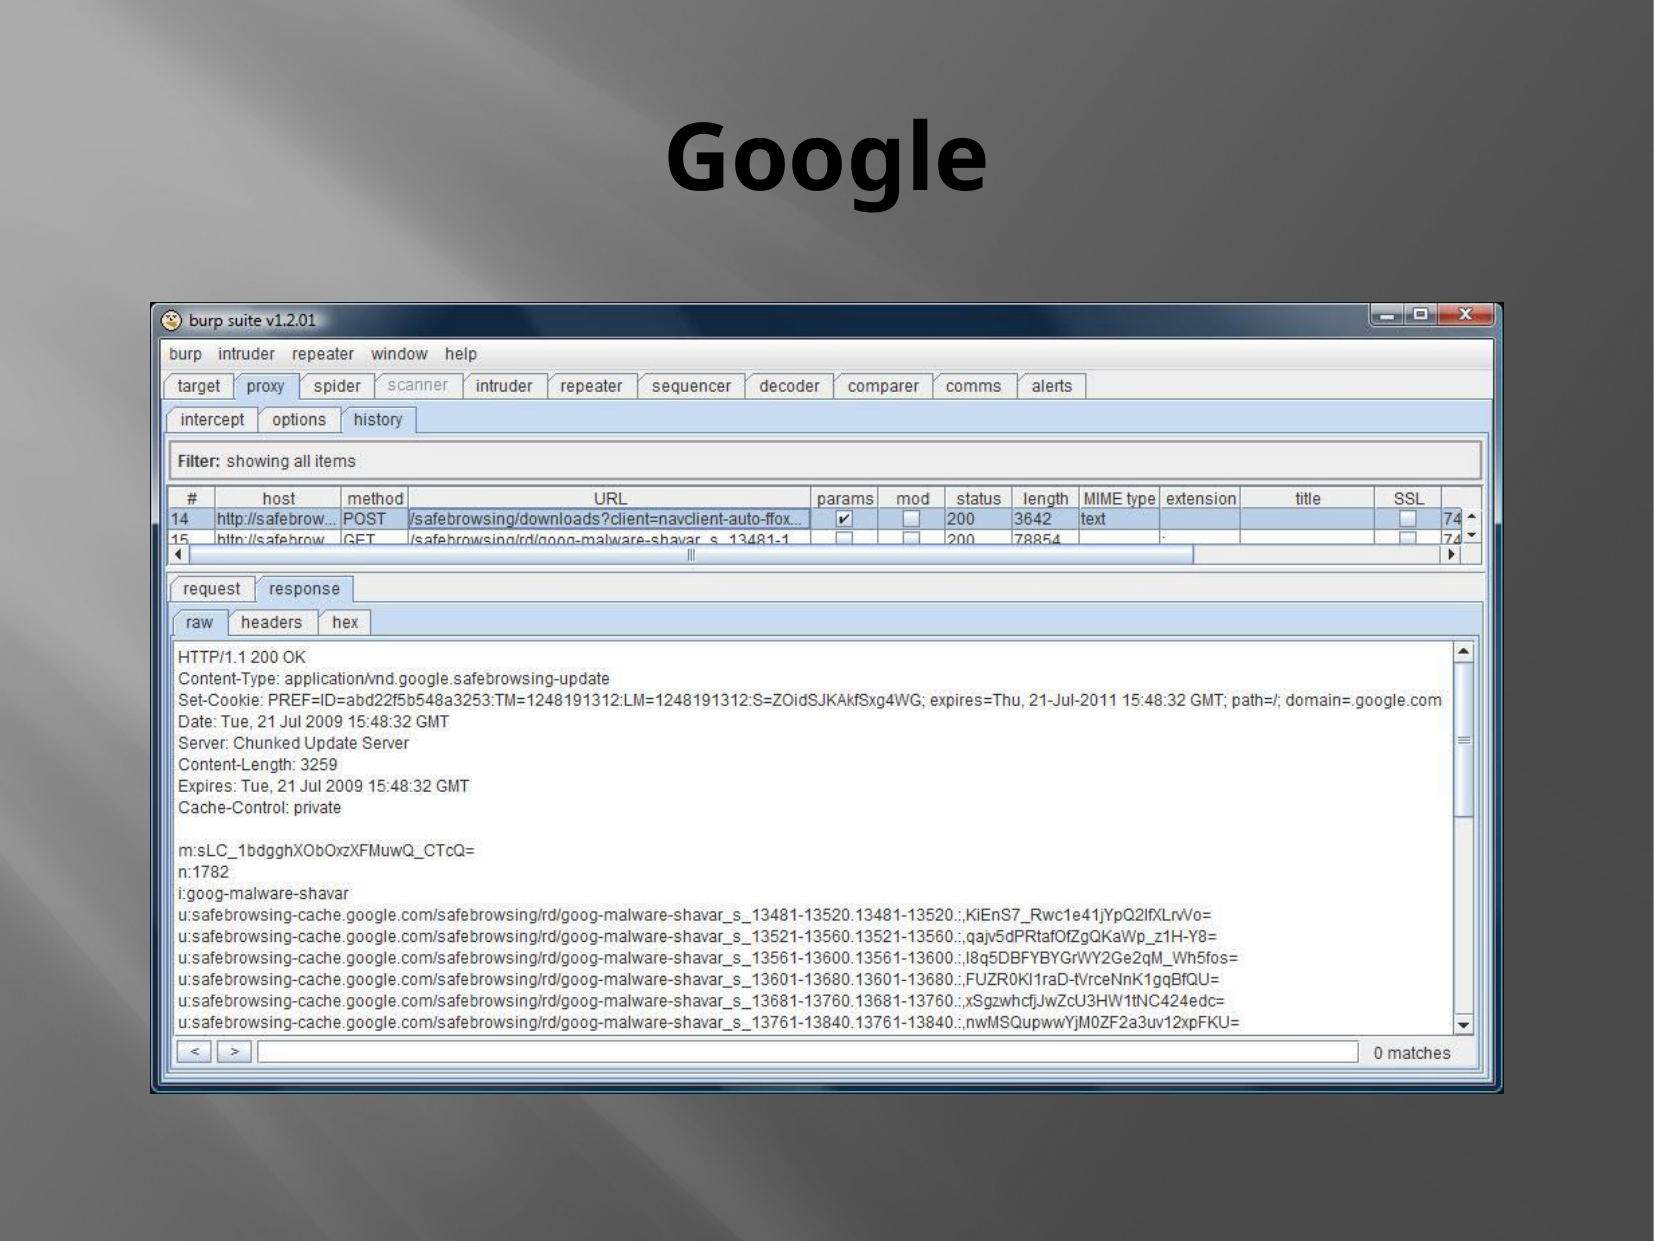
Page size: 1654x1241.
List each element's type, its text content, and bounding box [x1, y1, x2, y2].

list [150, 302, 1504, 1094]
title Google [82, 49, 1572, 257]
